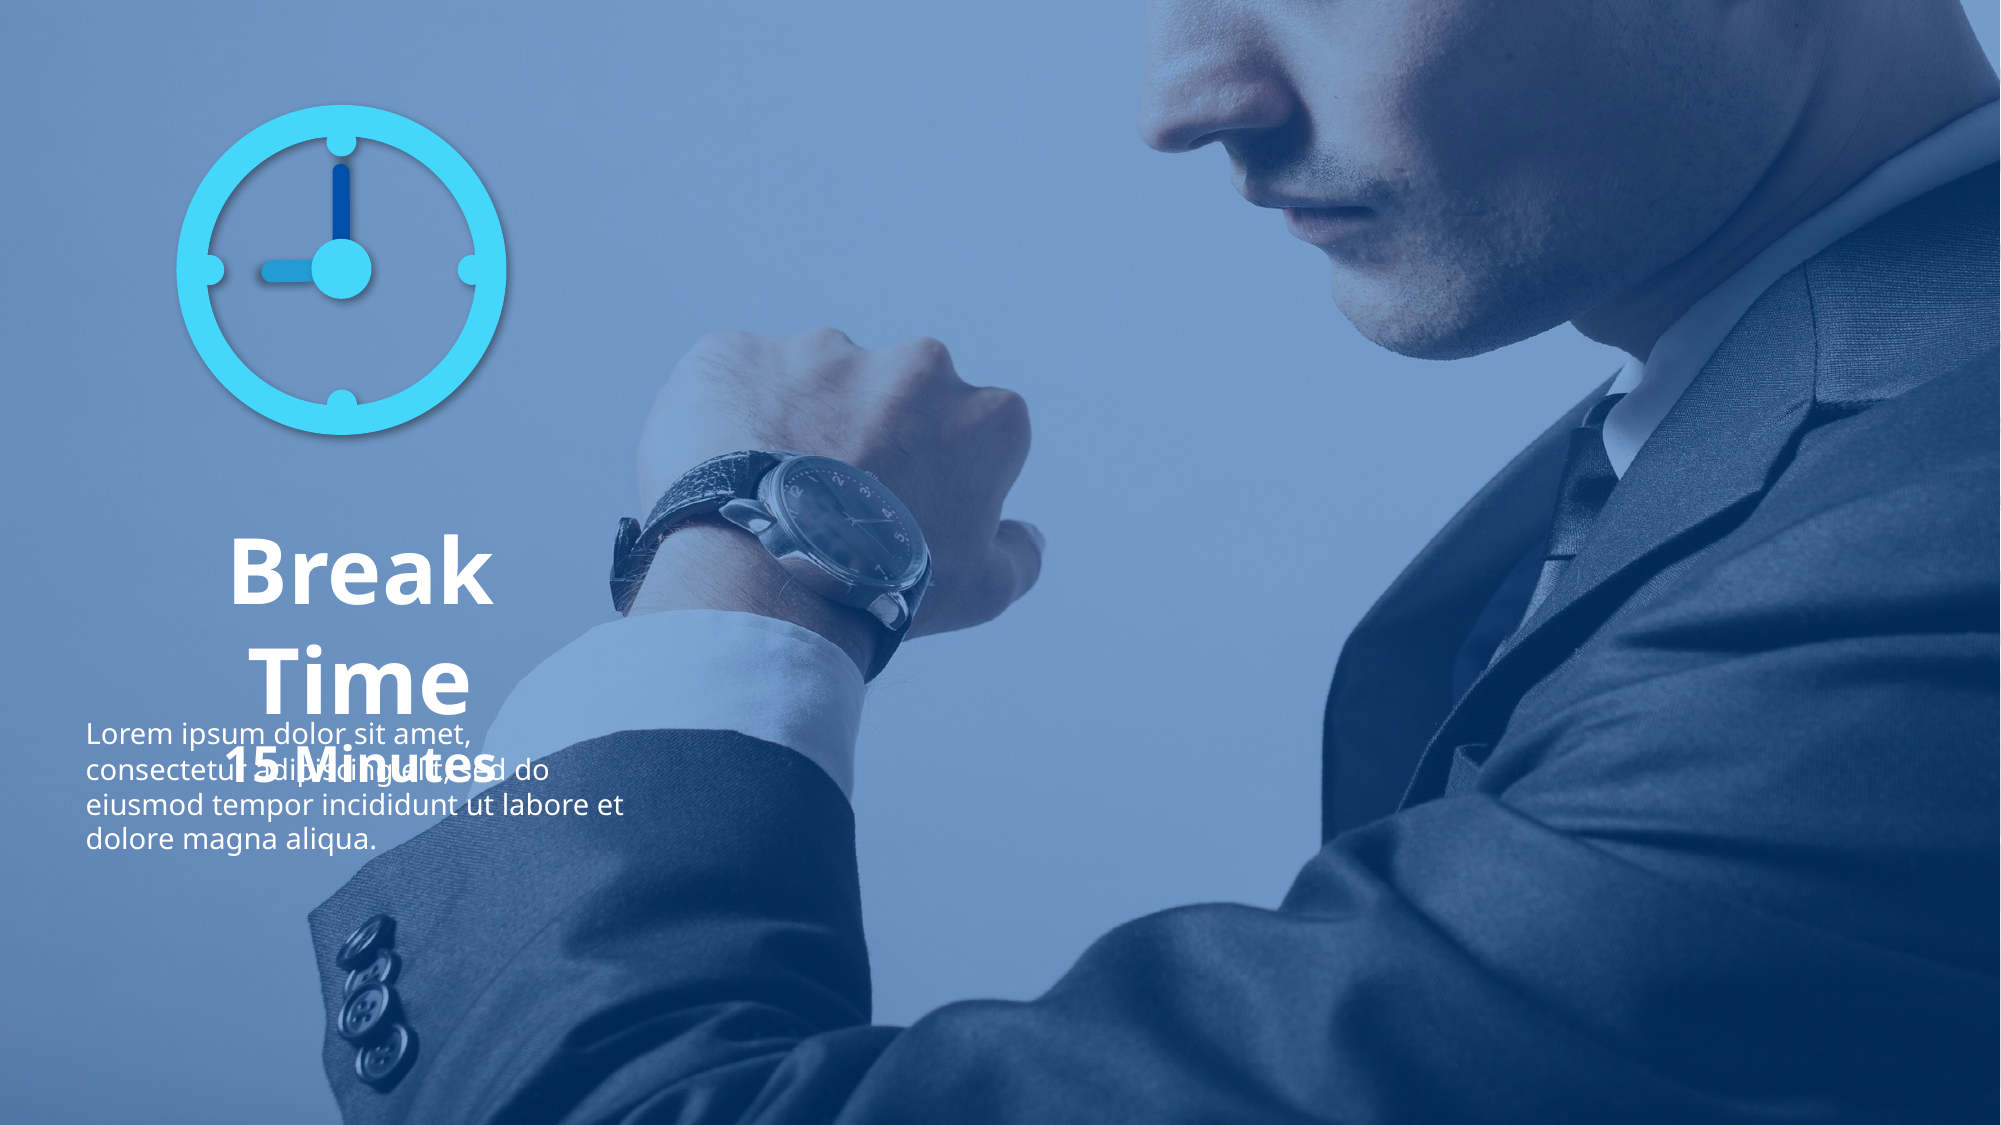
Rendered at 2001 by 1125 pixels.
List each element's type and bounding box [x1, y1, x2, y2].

text_box [175, 103, 508, 436]
text_box [0, 0, 2000, 1125]
text_box [70, 505, 641, 830]
text_box [291, 176, 379, 237]
text_box [291, 291, 379, 373]
text_box [262, 237, 431, 291]
